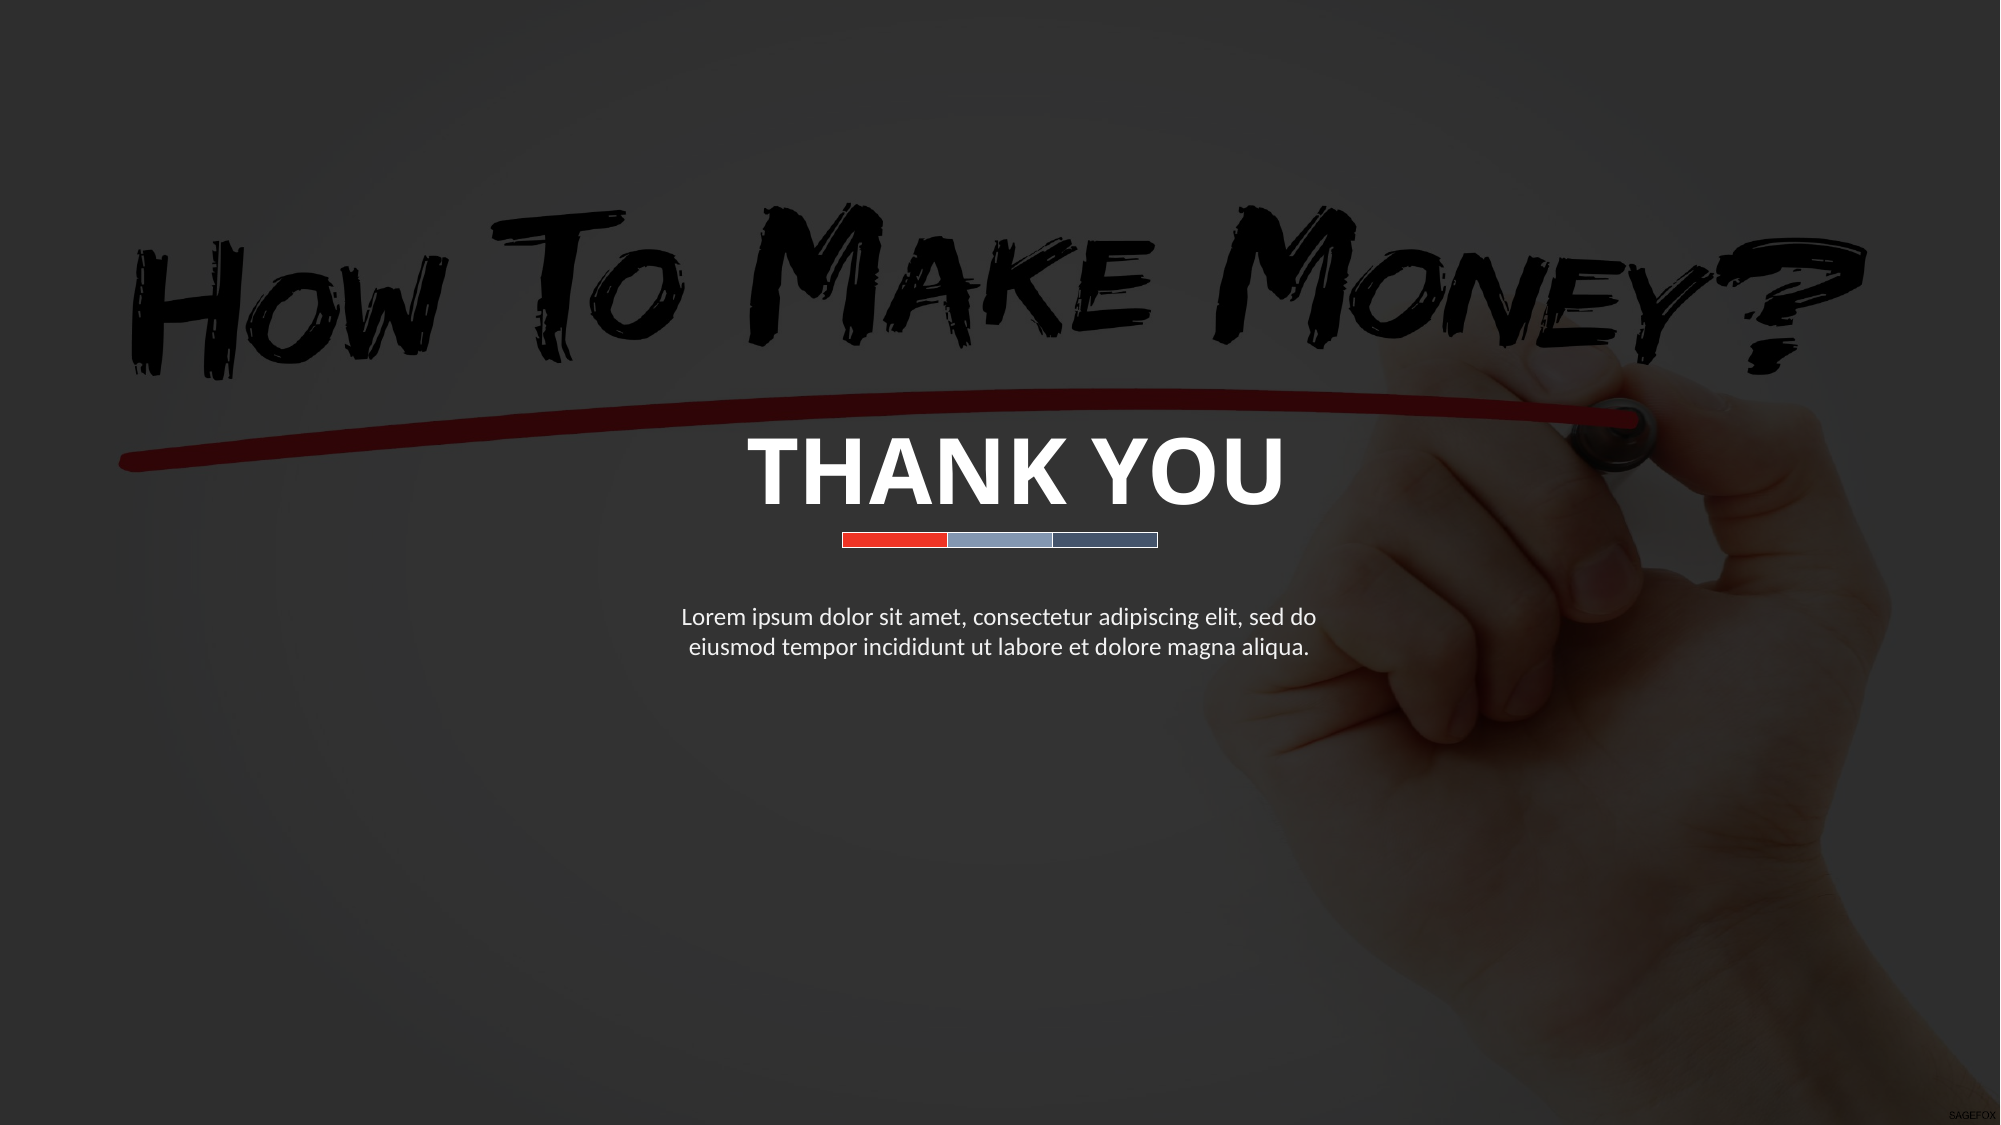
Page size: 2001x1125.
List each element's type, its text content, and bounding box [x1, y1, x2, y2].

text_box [842, 532, 1158, 548]
text_box THANK YOU [565, 405, 1470, 531]
text_box Lorem ipsum dolor sit amet, consectetur adipiscing elit, sed do eiusmod tempor incididunt ut labore et dolore magna aliqua. [660, 593, 1340, 668]
picture [0, 0, 2001, 1125]
